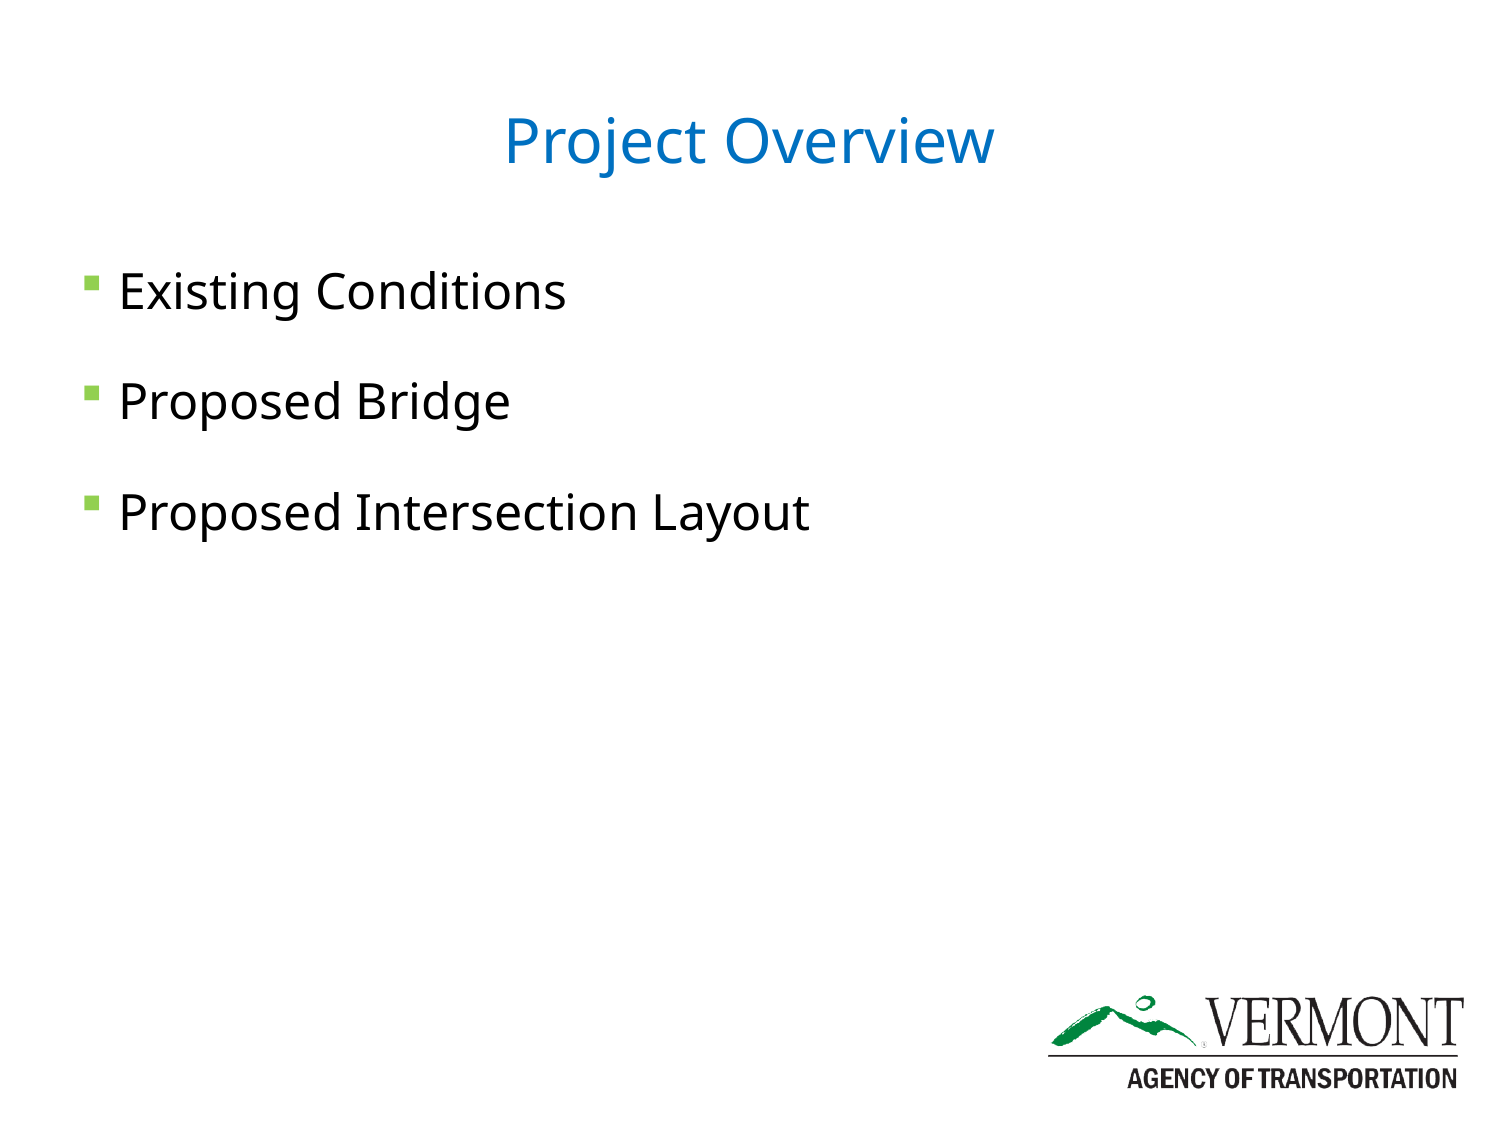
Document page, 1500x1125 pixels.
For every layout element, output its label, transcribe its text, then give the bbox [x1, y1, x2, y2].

picture [1043, 992, 1467, 1094]
list Existing Conditions Proposed Bridge Proposed Intersection Layout [0, 252, 1277, 915]
title Project Overview [74, 44, 1426, 233]
